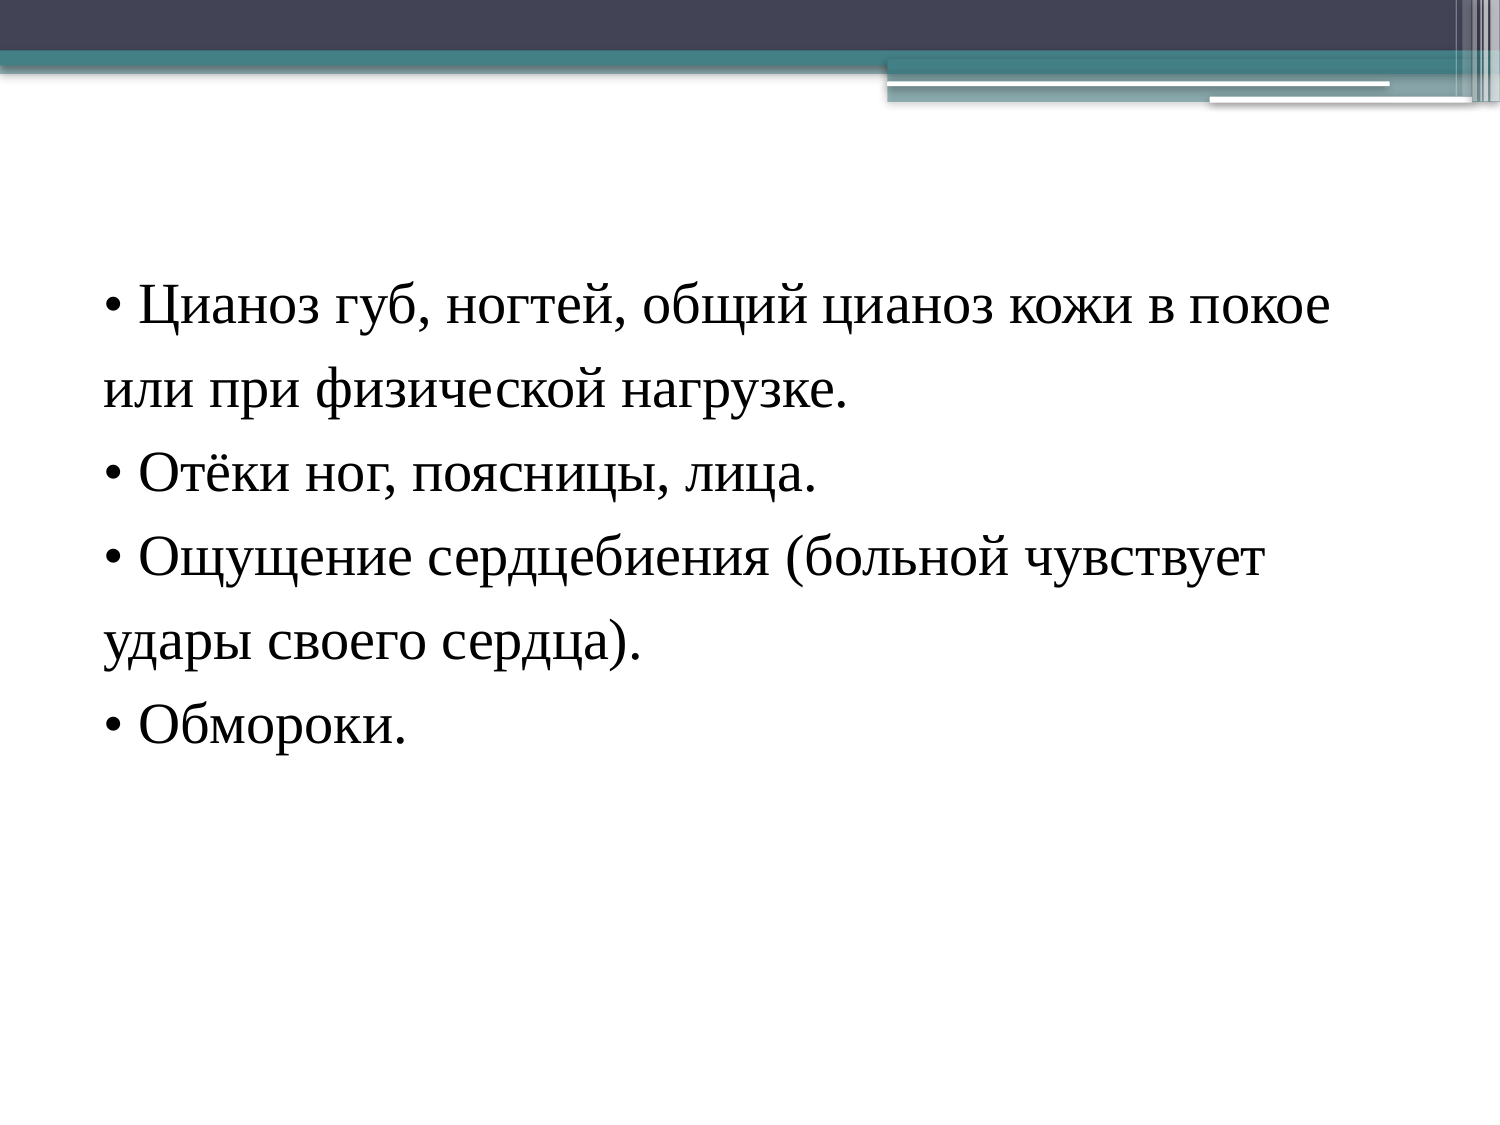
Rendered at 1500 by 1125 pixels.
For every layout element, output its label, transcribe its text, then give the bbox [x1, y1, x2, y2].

list • Цианоз губ, ногтей, общий цианоз кожи в покое или при физической нагрузке. • Отёки ног, поясницы, лица. • Ощущение сердцебиения (больной чувствует удары своего сердца). • Обмороки. [88, 243, 1439, 988]
